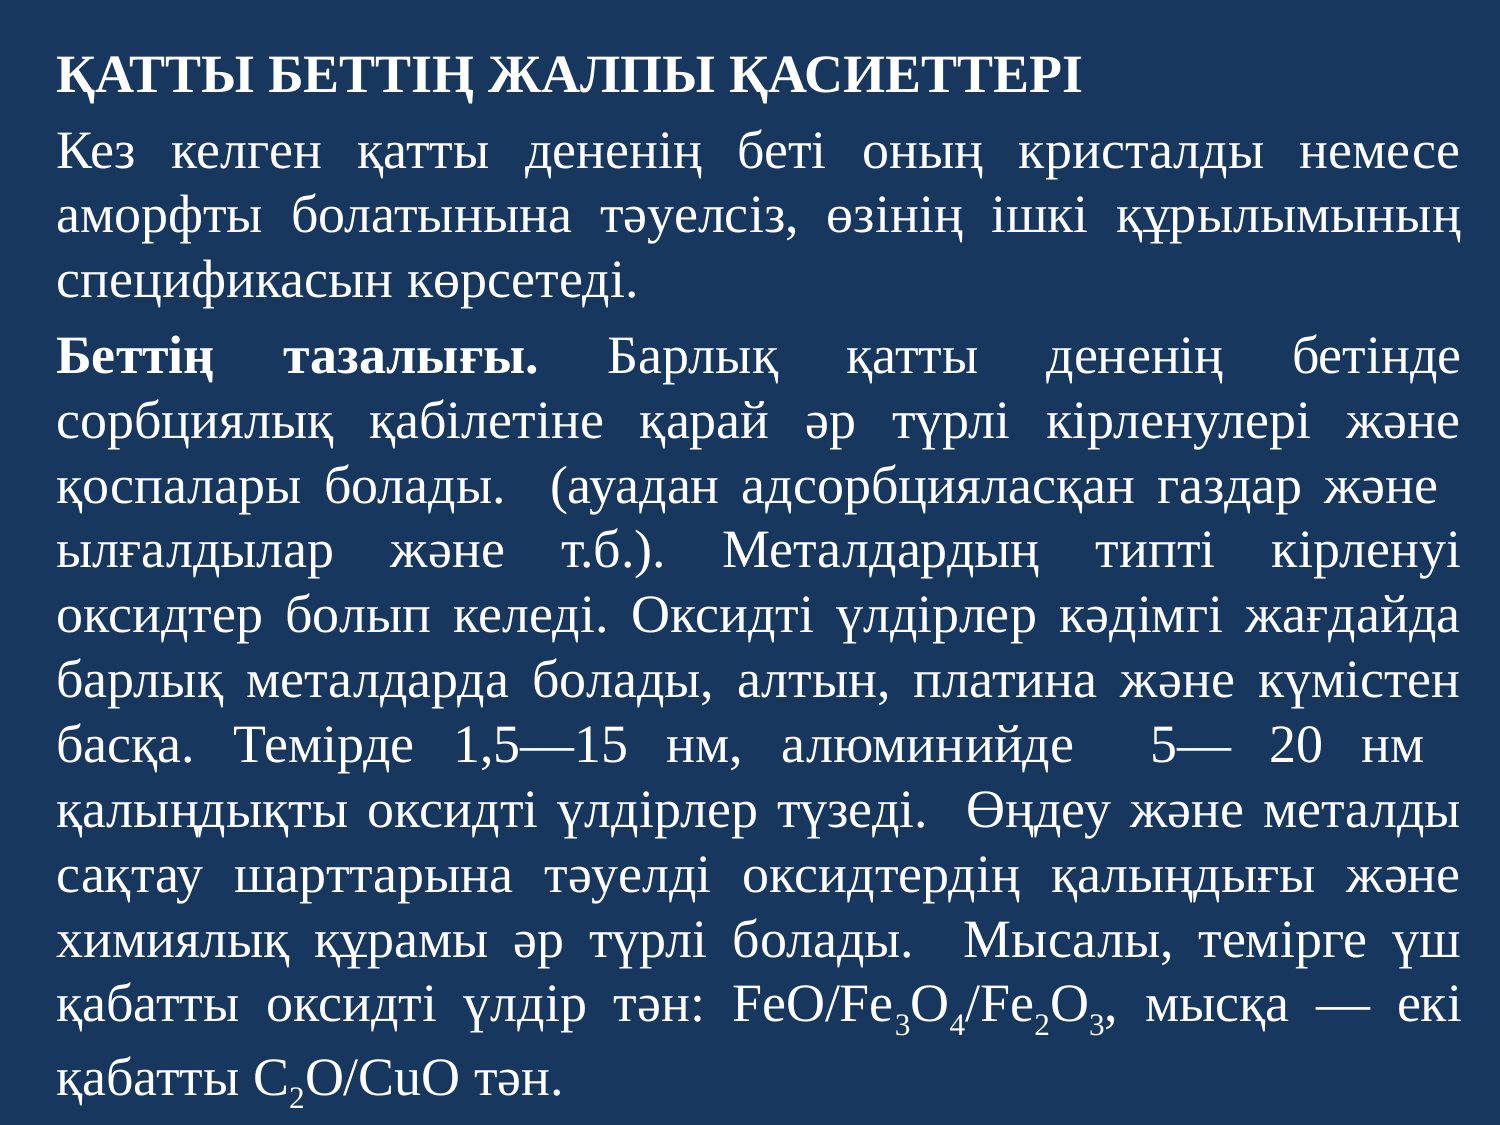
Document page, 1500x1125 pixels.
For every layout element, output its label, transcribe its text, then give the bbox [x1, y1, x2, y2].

list ҚАТТЫ БЕТТІҢ ЖАЛПЫ ҚАСИЕТТЕРІ Кез келген қатты дененің беті оның кристалды немесе аморфты болатынына тәуелсіз, өзінің ішкі құрылымының спецификасын көрсетеді. Беттің тазалығы. Барлық қатты дененің бетінде сорбциялық қабілетіне қарай әр түрлі кірленулері және қоспалары болады. (ауадан адсорбцияласқан газдар және ылғалдылар және т.б.). Металдардың типті кірленуі оксидтер болып келеді. Оксидті үлдірлер кәдімгі жағдайда барлық металдарда болады, алтын, платина және күмістен басқа. Темірде 1,5—15 нм, алюминийде 5— 20 нм қалыңдықты оксидті үлдірлер түзеді. Өңдеу және металды сақтау шарттарына тәуелді оксидтердің қалыңдығы және химиялық құрамы әр түрлі болады. Мысалы, темірге үш қабатты оксидті үлдір тән: FеО/Fе3O4/Fе2O3, мысқа — екі қабатты С2О/СuО тән. [41, 30, 1478, 1125]
